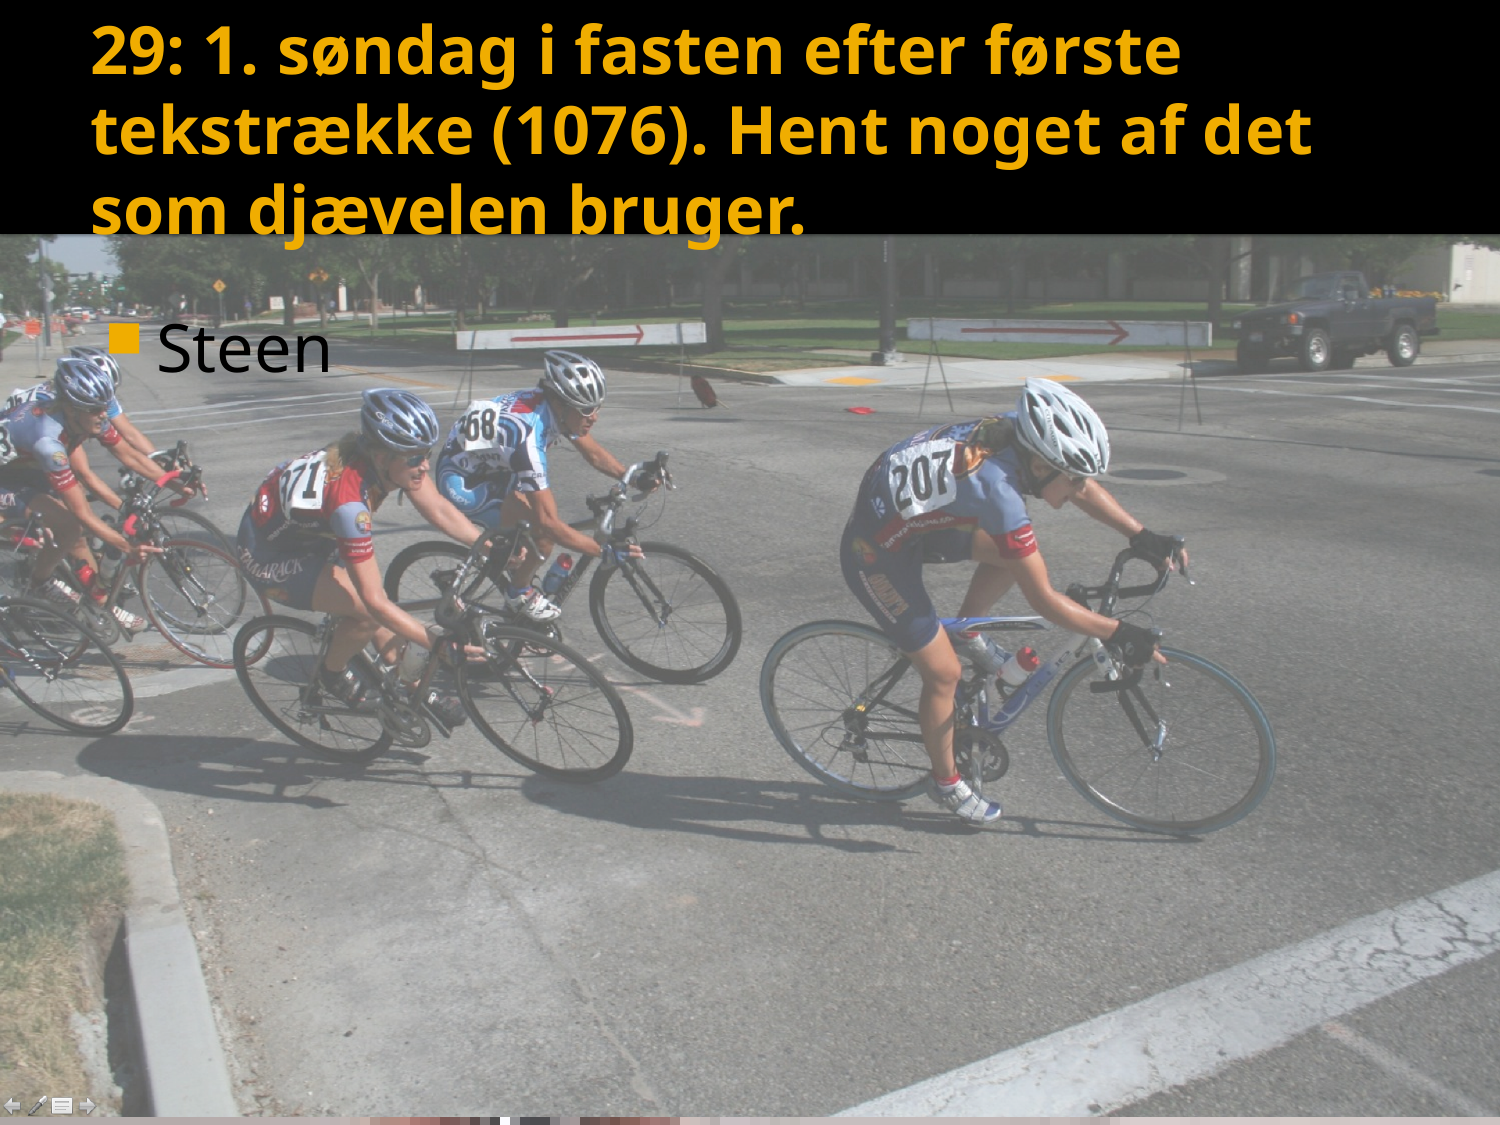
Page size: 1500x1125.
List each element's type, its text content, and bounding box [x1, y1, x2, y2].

title 29: 1. søndag i fasten efter første tekstrække (1076). Hent noget af det som djævelen bruger. [75, 24, 1425, 231]
picture [0, 234, 1500, 1117]
list Steen [75, 291, 1425, 1050]
